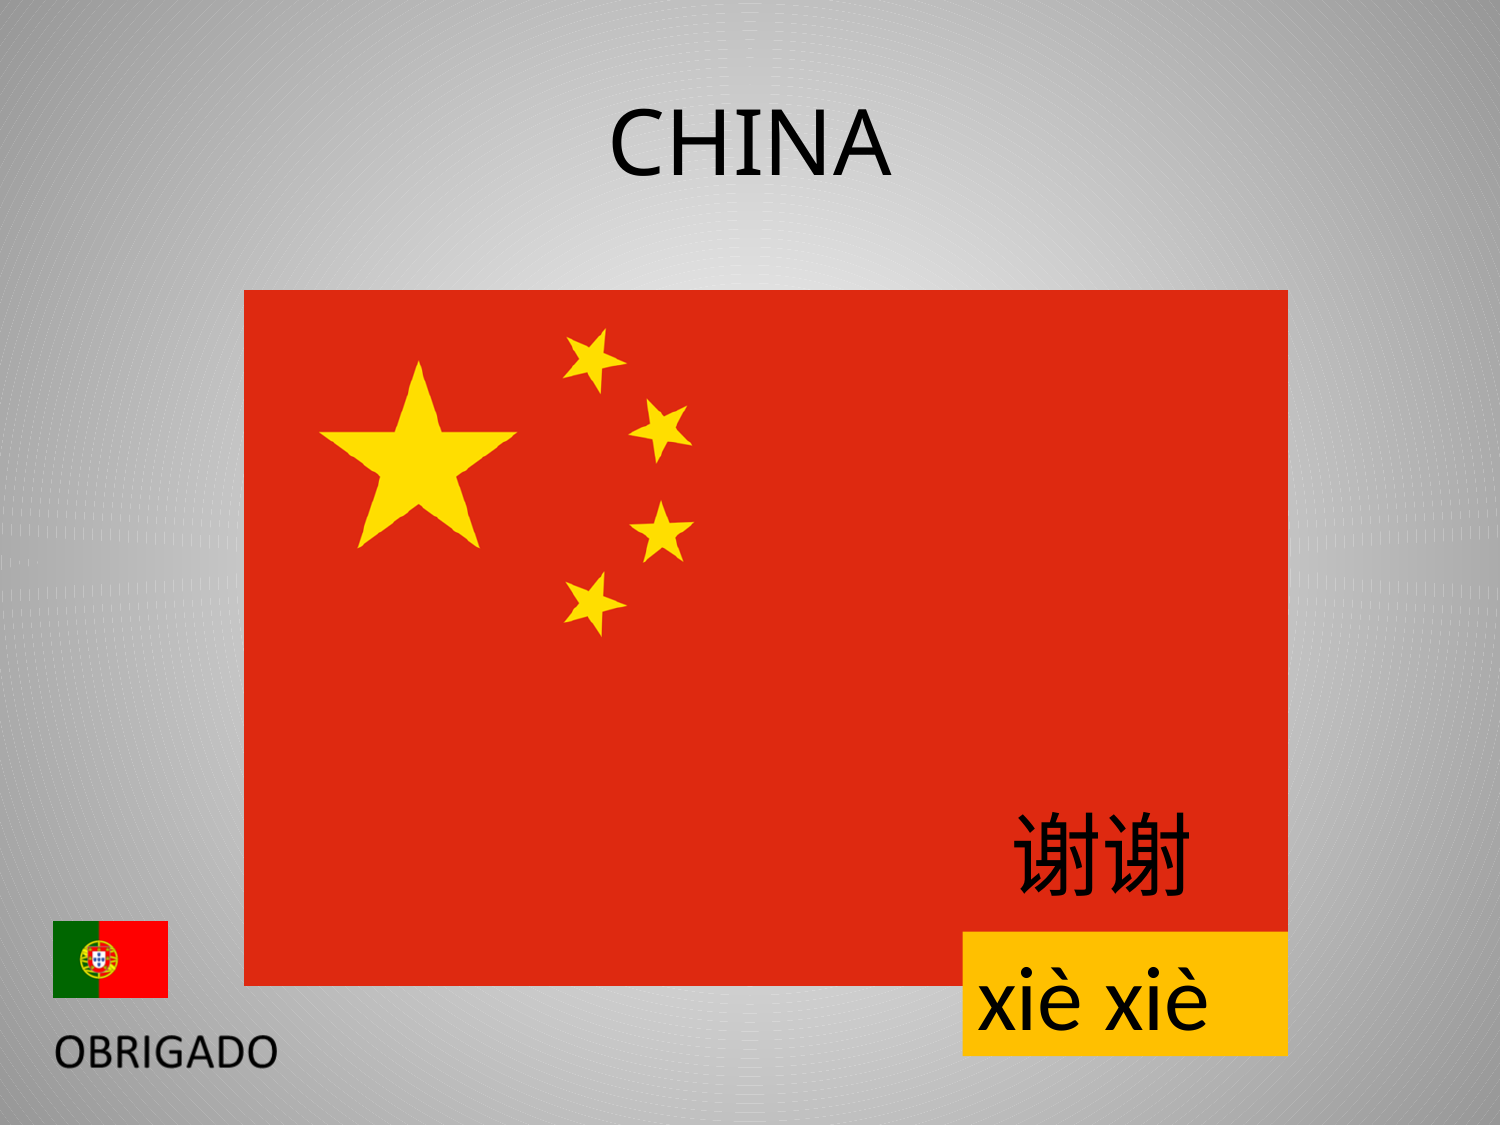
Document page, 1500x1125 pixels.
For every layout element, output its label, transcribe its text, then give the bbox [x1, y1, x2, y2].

title CHINA [75, 45, 1425, 233]
picture [23, 1004, 311, 1112]
text_box xiè xiè [962, 993, 1288, 1057]
picture [52, 921, 168, 998]
picture [244, 290, 1289, 986]
